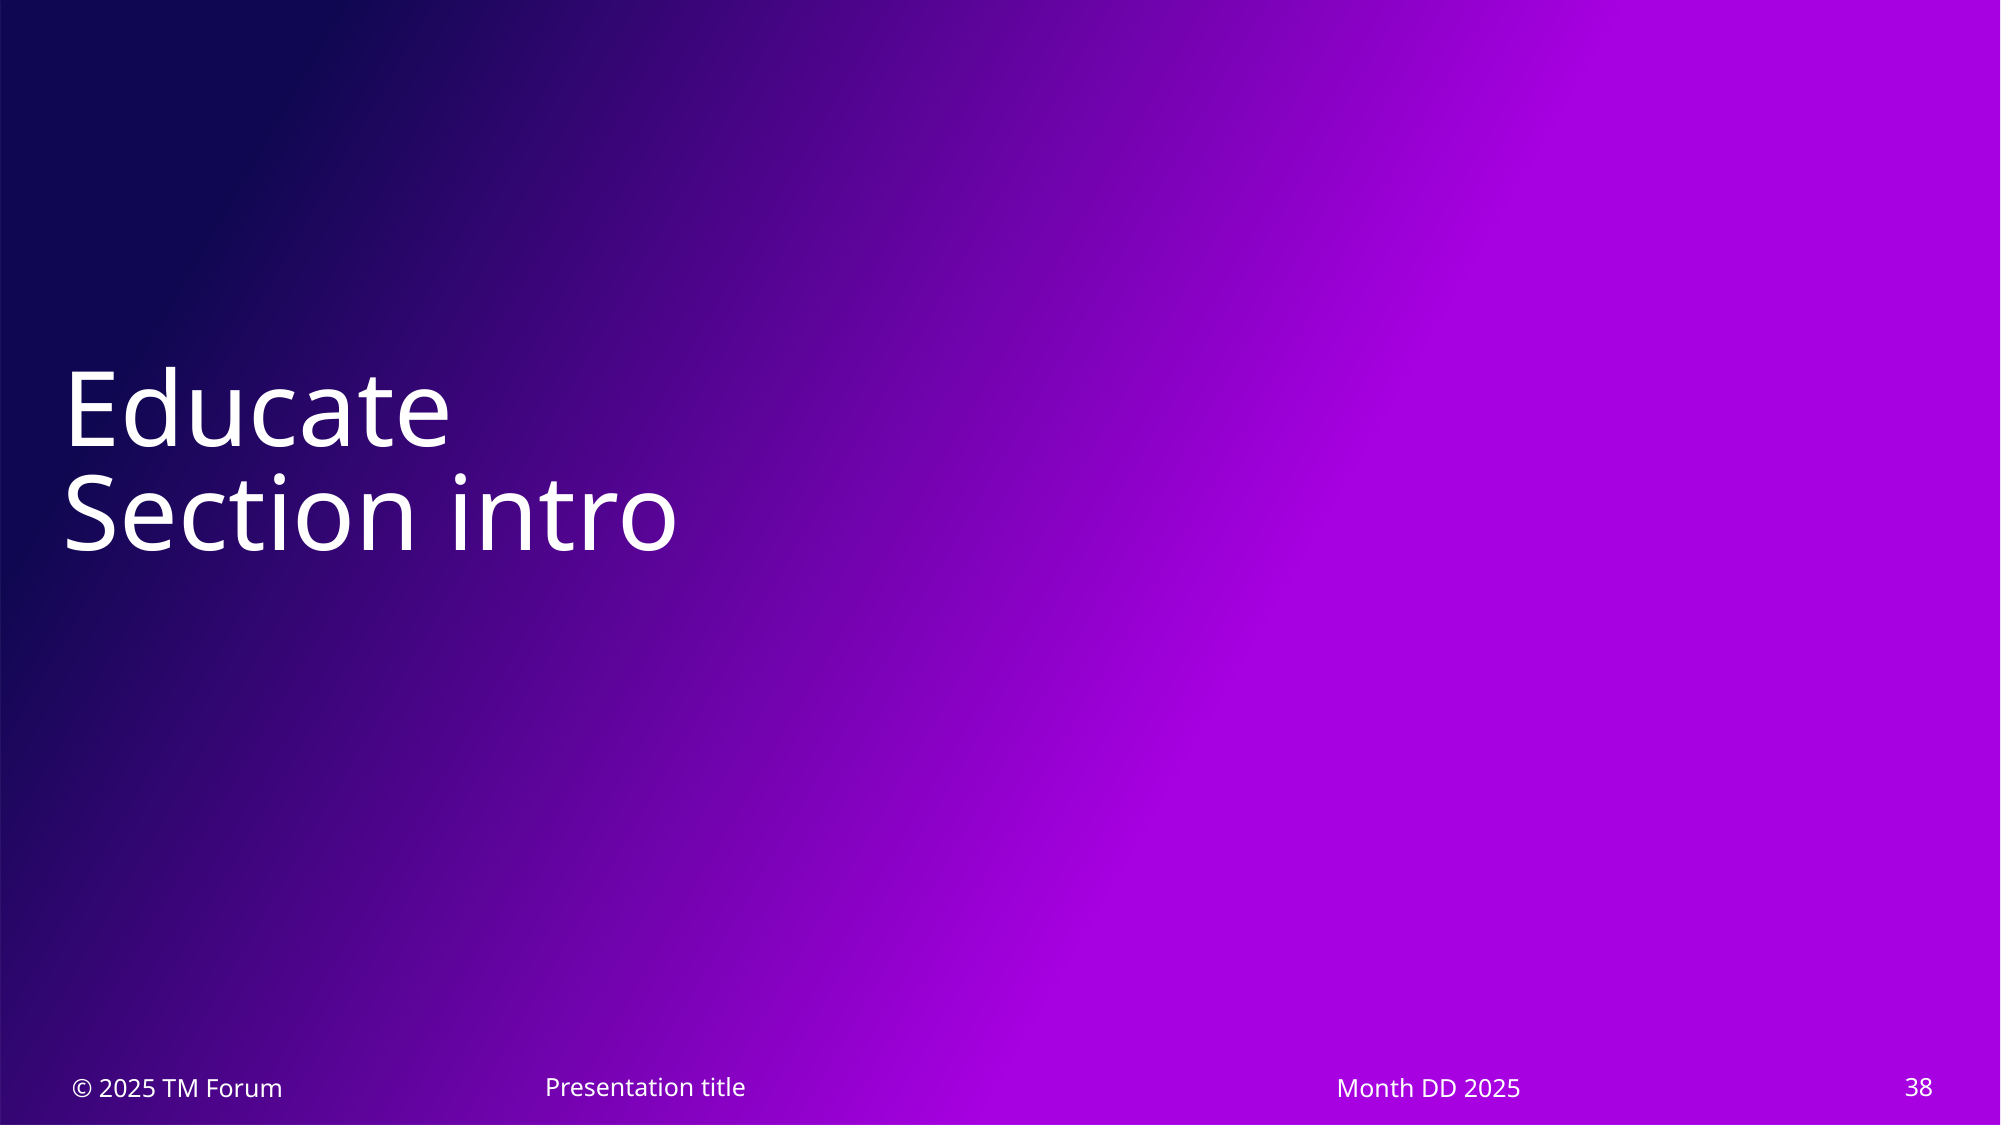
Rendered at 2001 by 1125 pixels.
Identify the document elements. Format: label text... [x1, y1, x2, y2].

slide_number Month DD 2025 [1336, 1072, 1730, 1104]
slide_number 38 [1807, 1071, 1934, 1103]
list Educate Section intro [62, 362, 1362, 967]
picture [0, 0, 2001, 1125]
footer Presentation title [545, 1071, 1270, 1112]
